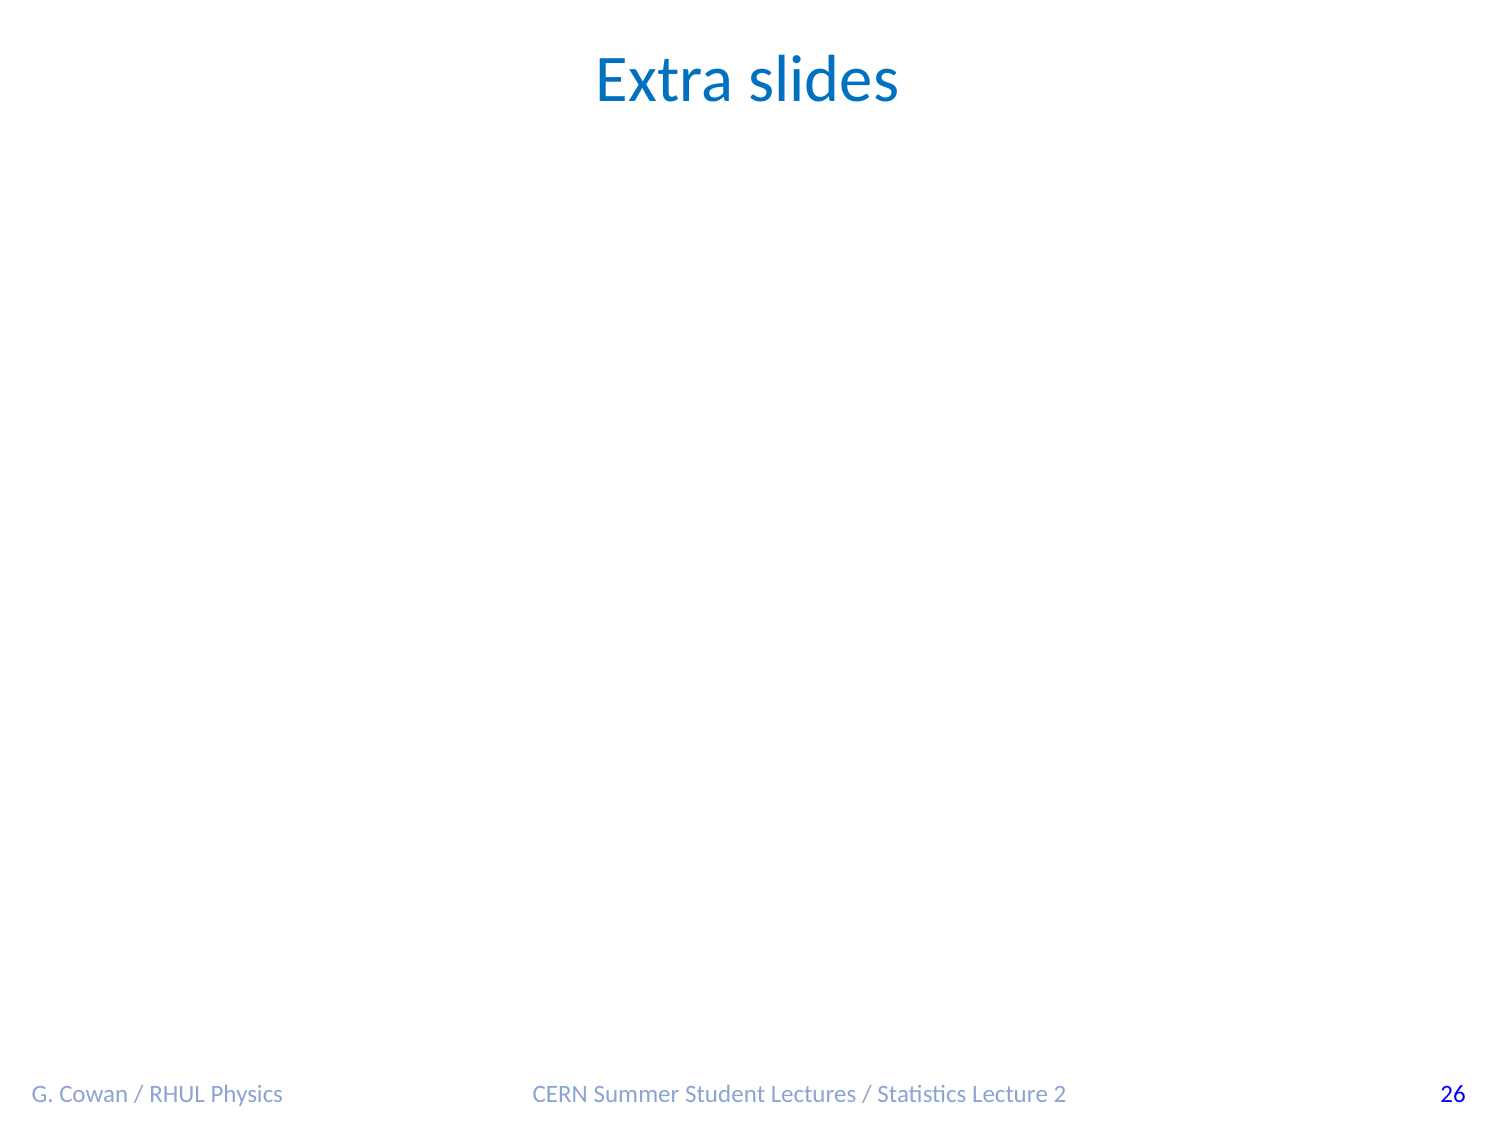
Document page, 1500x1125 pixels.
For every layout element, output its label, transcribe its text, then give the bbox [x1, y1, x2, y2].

slide_number 26 [1262, 1062, 1481, 1123]
text_box Extra slides [80, 27, 1414, 115]
slide_number G. Cowan / RHUL Physics [16, 1062, 338, 1123]
footer CERN Summer Student Lectures / Statistics Lecture 2 [338, 1062, 1262, 1123]
